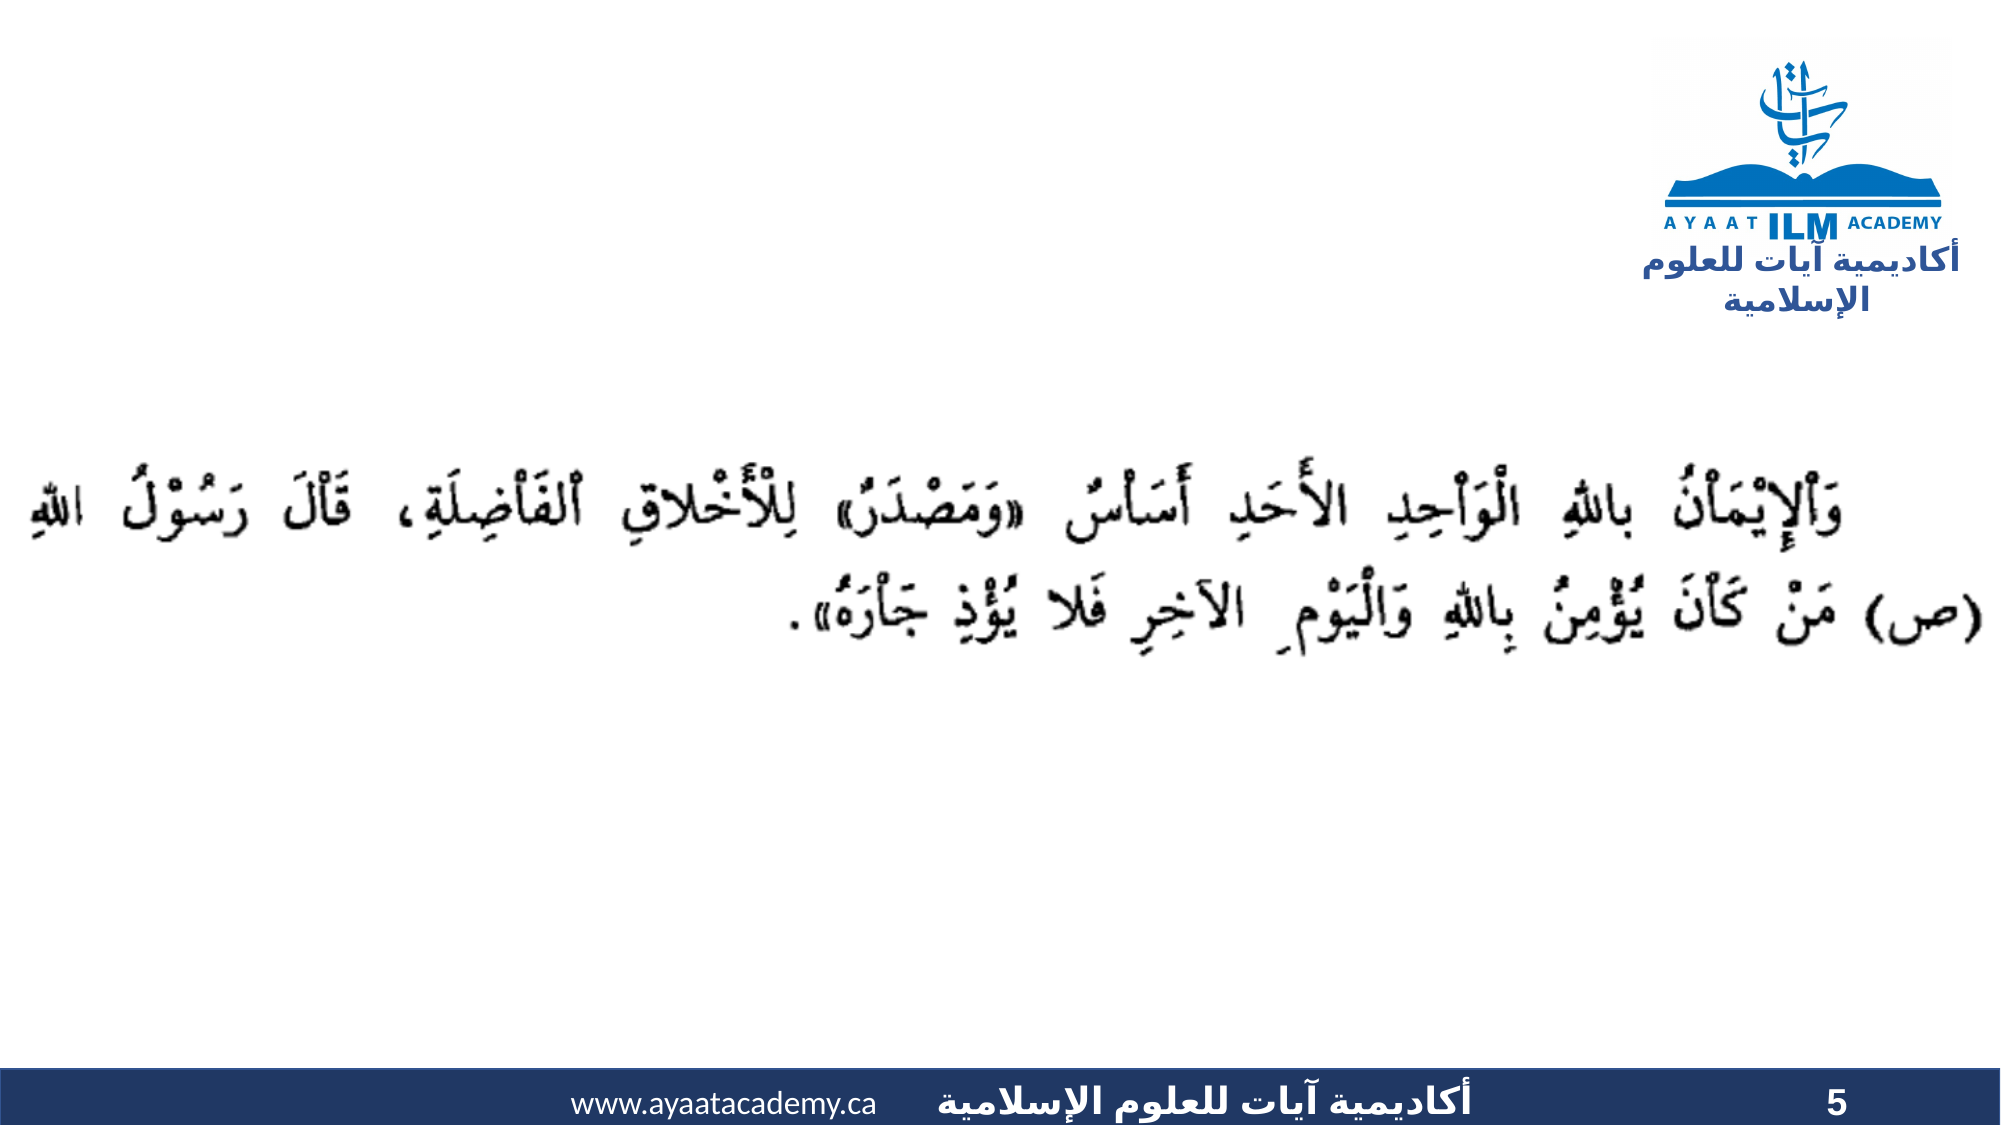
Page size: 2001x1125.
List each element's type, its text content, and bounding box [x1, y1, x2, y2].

picture [1651, 37, 1952, 257]
picture [0, 454, 2000, 671]
slide_number 5 [1412, 1070, 1863, 1125]
